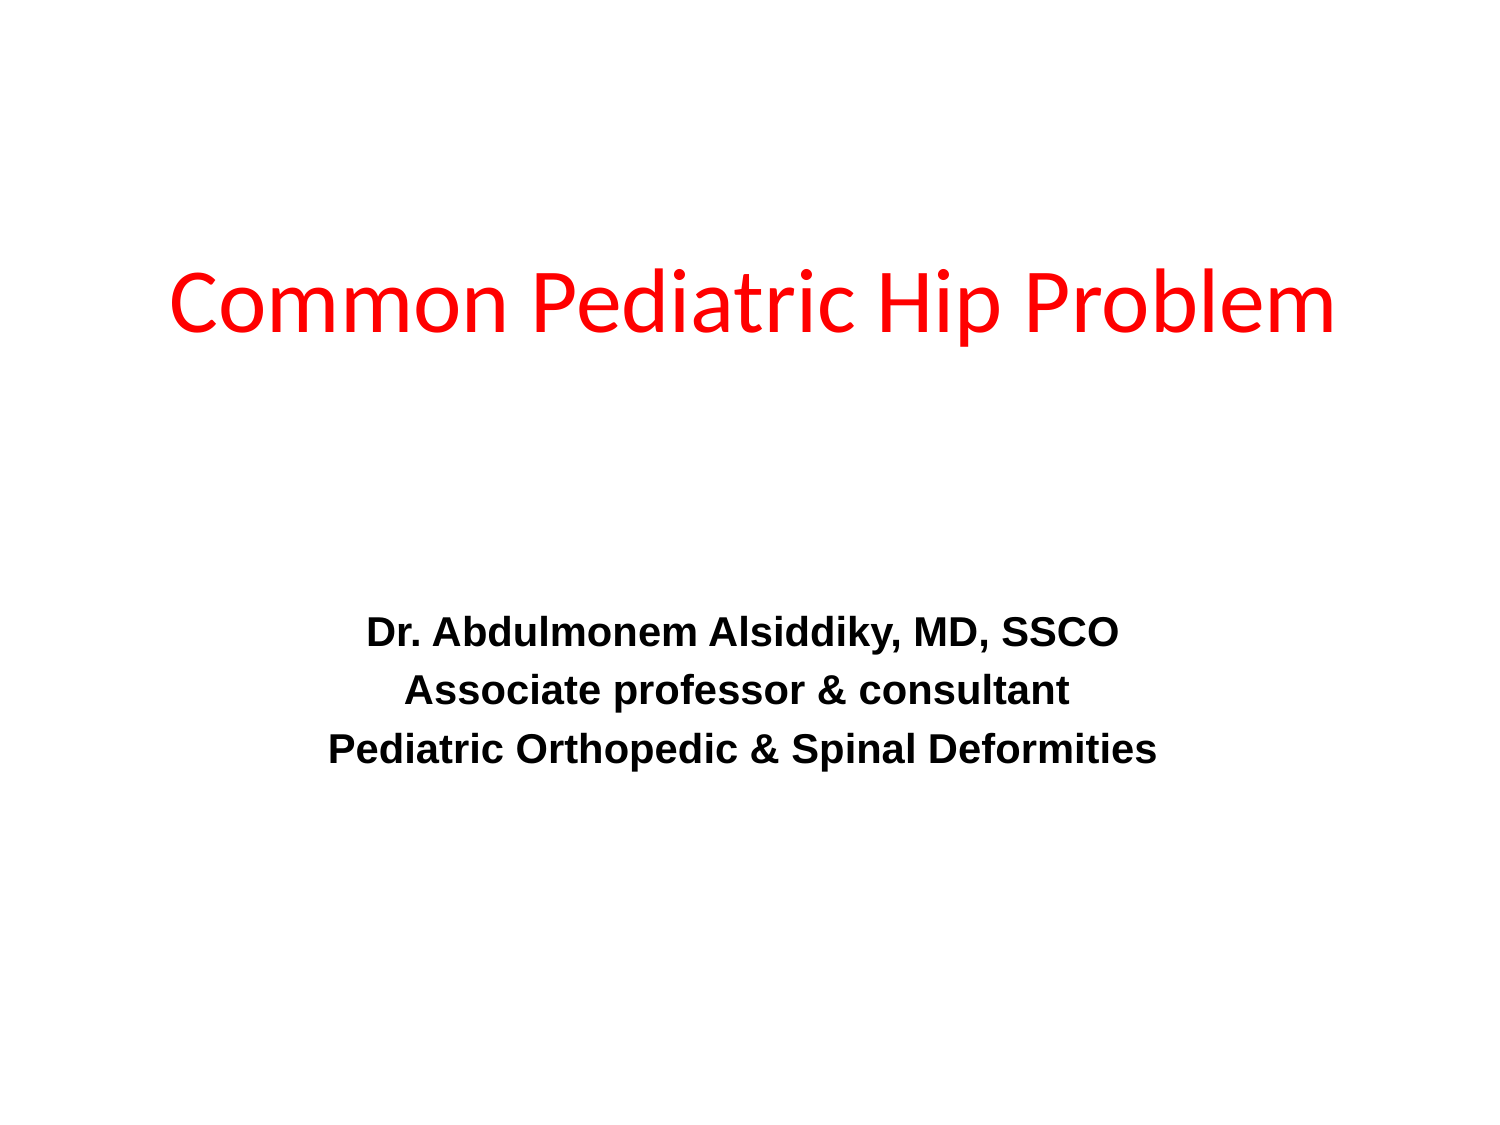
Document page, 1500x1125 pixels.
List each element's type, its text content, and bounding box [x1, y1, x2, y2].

title Common Pediatric Hip Problem [116, 152, 1393, 441]
subtitle Dr. Abdulmonem Alsiddiky, MD, SSCO Associate professor & consultant Pediatric Orthopedic & Spinal Deformities [105, 480, 1381, 844]
